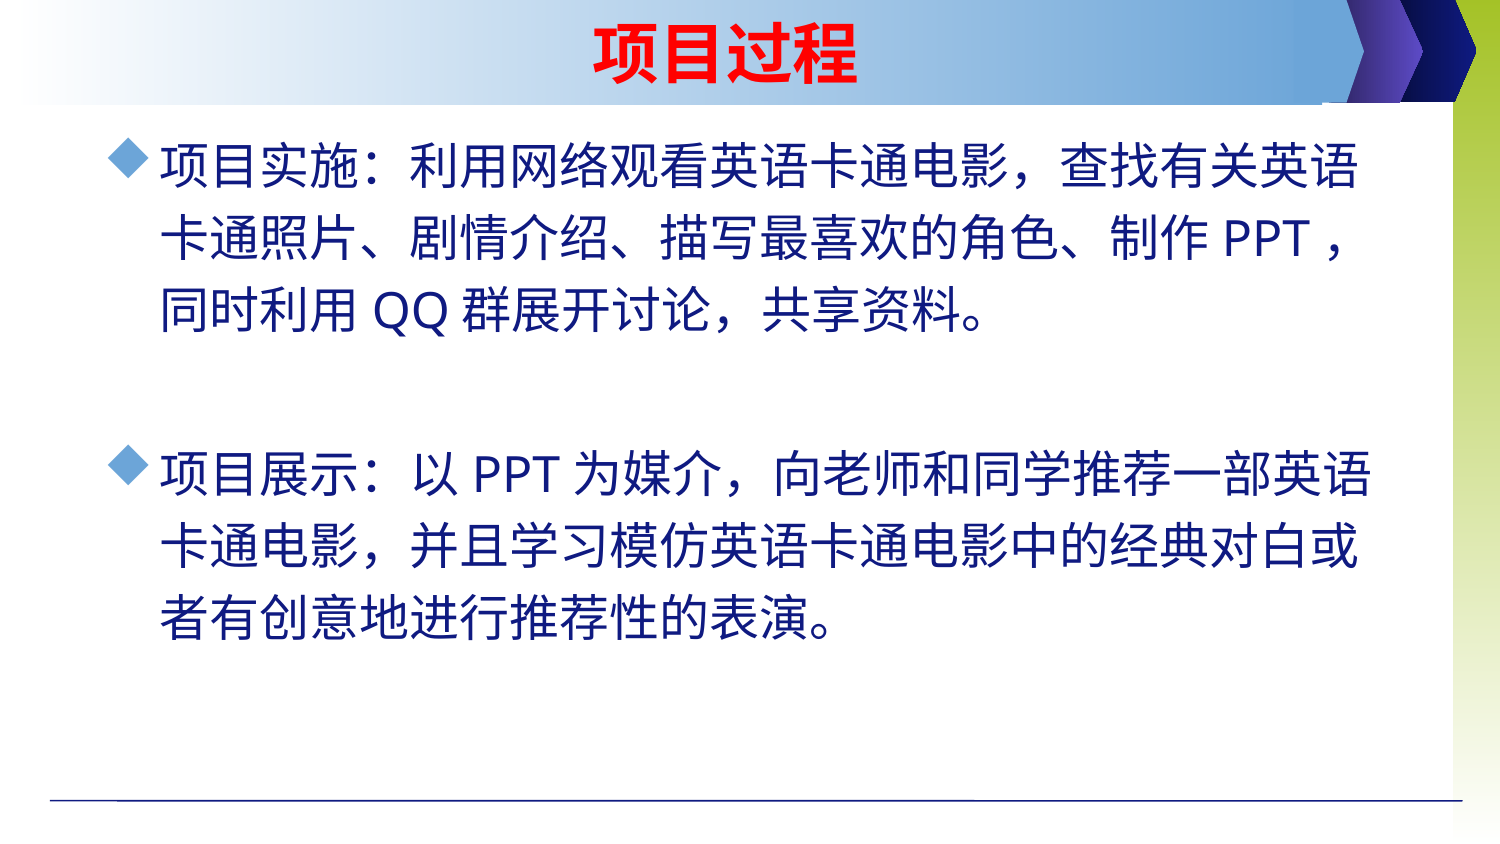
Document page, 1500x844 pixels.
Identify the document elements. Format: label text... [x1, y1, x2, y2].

list 项目实施：利用网络观看英语卡通电影，查找有关英语卡通照片、剧情介绍、描写最喜欢的角色、制作PPT，同时利用QQ群展开讨论，共享资料。 项目展示：以PPT为媒介，向老师和同学推荐一部英语卡通电影，并且学习模仿英语卡通电影中的经典对白或者有创意地进行推荐性的表演。 [88, 114, 1414, 764]
title 项目过程 [100, 14, 1353, 90]
